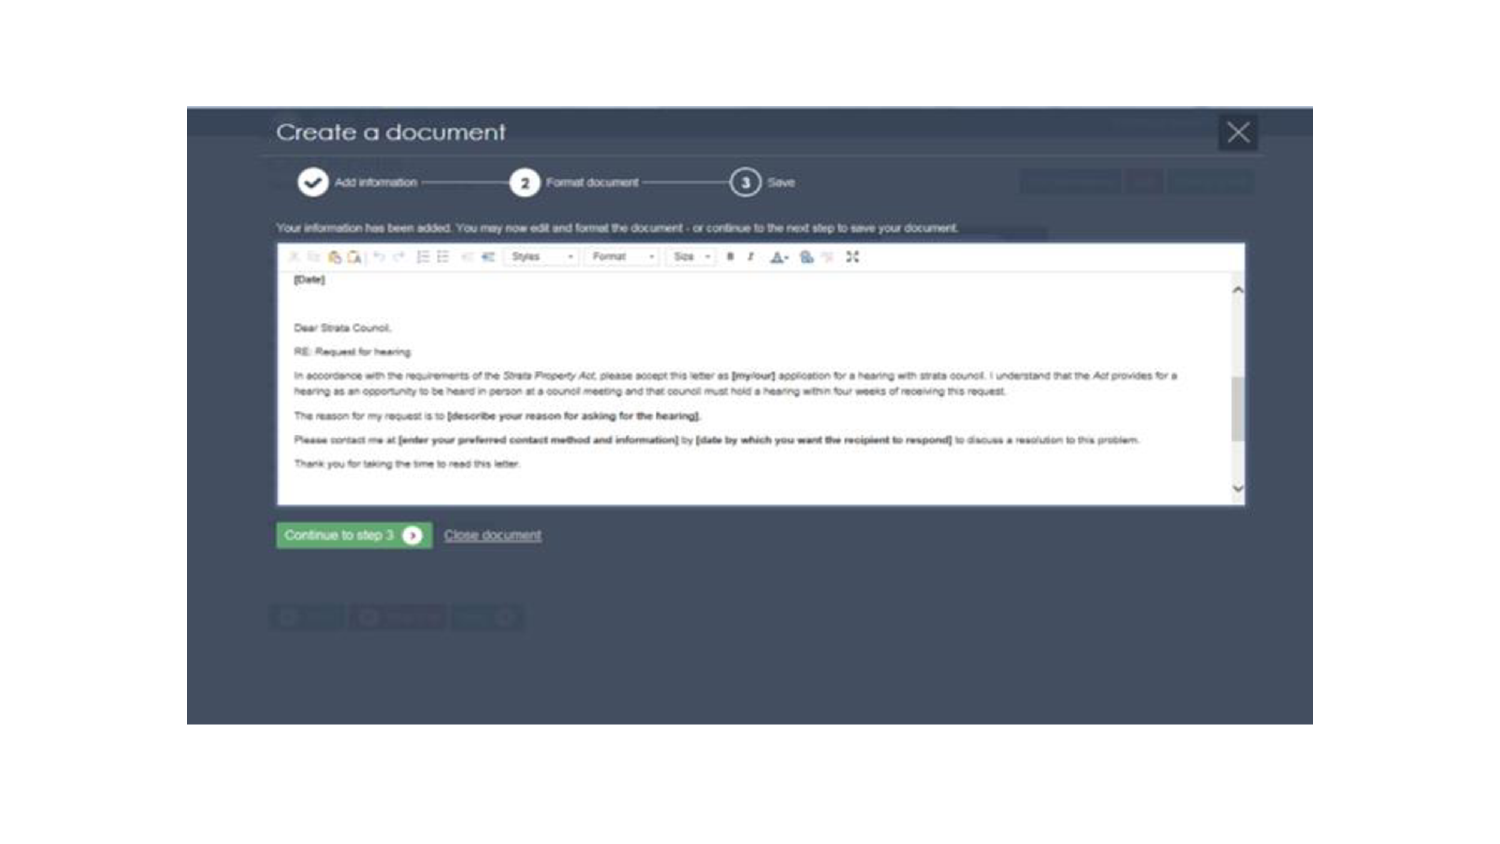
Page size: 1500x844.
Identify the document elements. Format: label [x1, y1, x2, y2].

picture [187, 106, 1313, 740]
